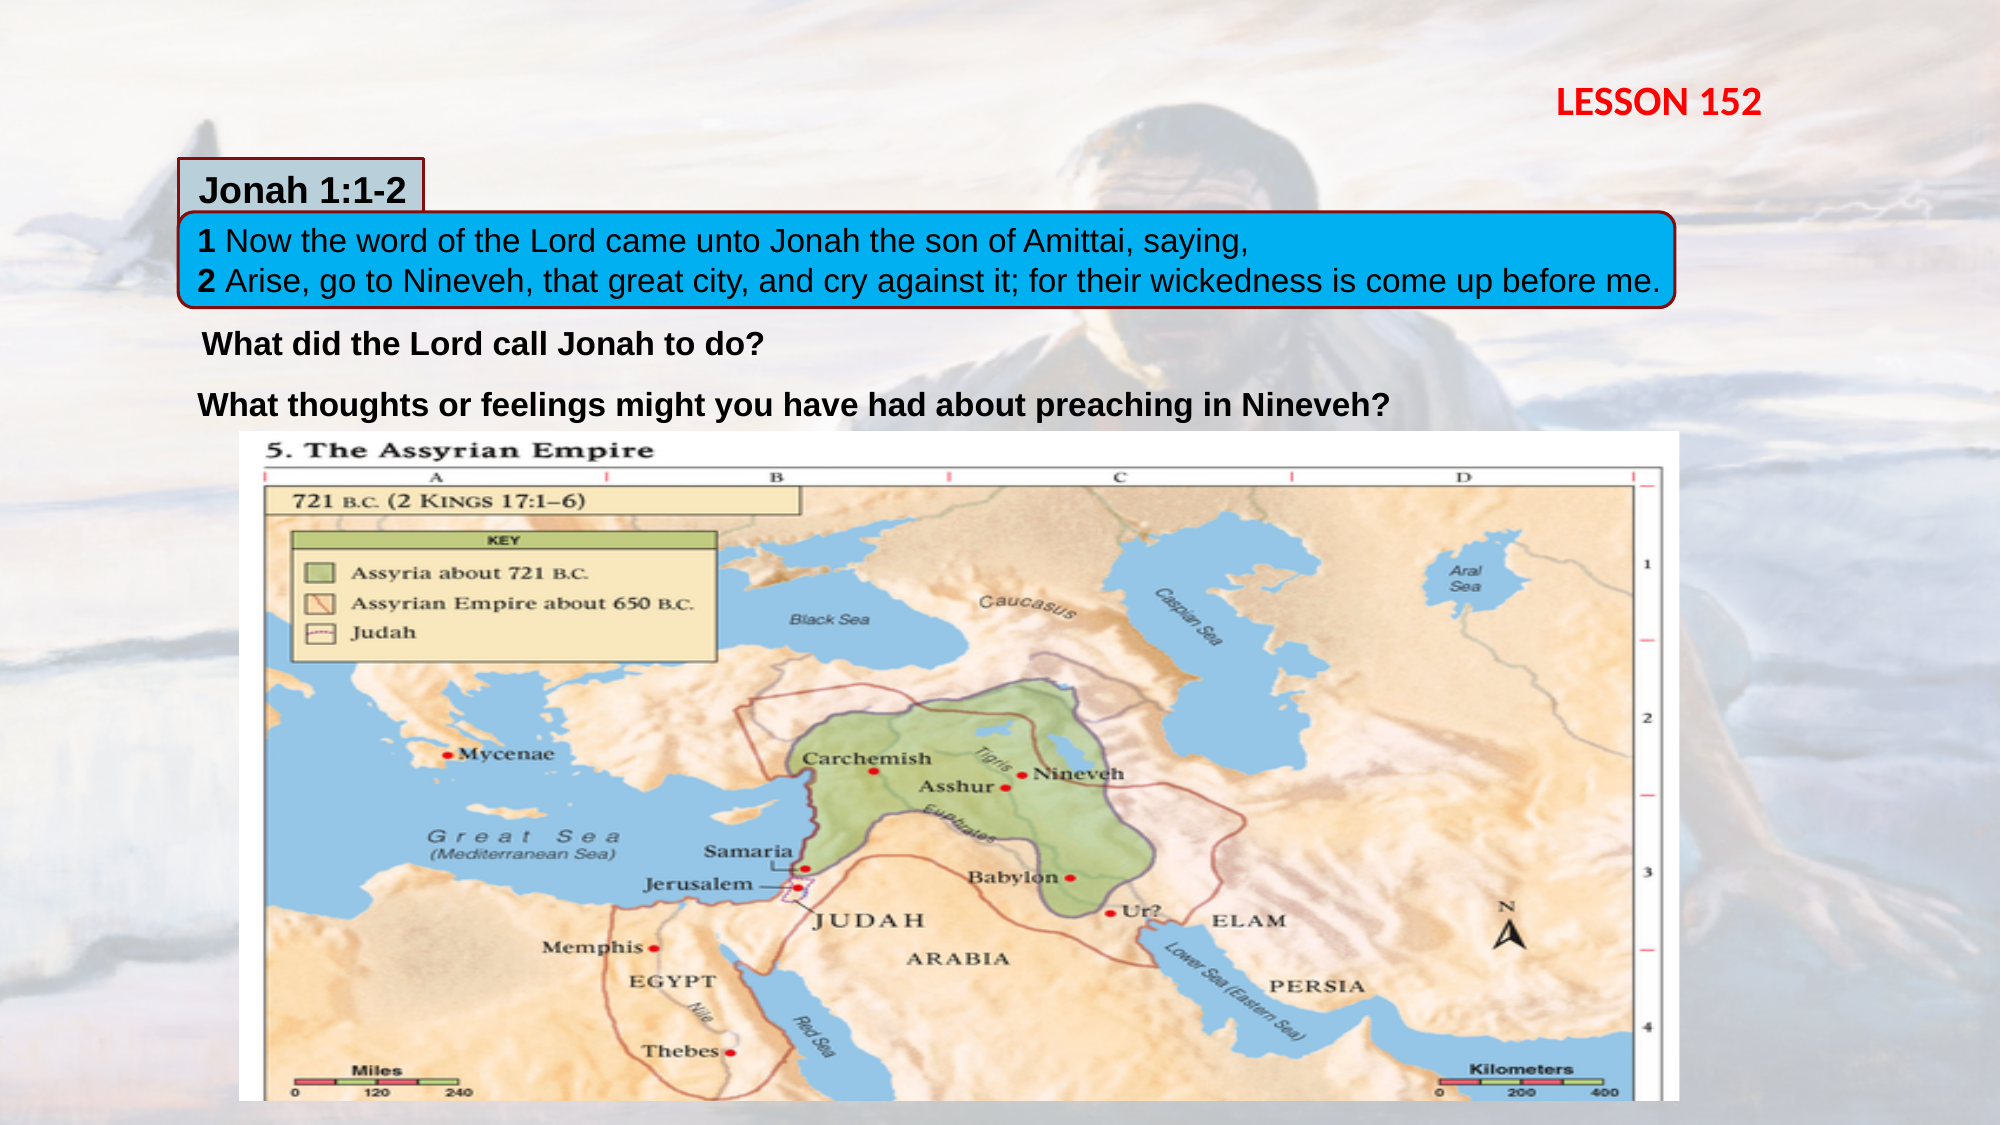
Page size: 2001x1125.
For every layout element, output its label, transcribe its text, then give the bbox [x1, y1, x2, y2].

text_box What thoughts or feelings might you have had about preaching in Nineveh? [182, 375, 1697, 431]
text_box [177, 157, 425, 221]
text_box Jonah 1:1-2 [183, 158, 422, 211]
text_box What did the Lord call Jonah to do? [186, 315, 782, 370]
text_box LESSON 152 [1541, 66, 1818, 190]
text_box 1 Now the word of the Lord came unto Jonah the son of Amittai, saying, 2 Arise, go to Nineveh, that great city, and cry against it; for their wickedness is come up before me. [182, 211, 1777, 307]
text_box [176, 215, 182, 305]
picture [238, 430, 1680, 1101]
